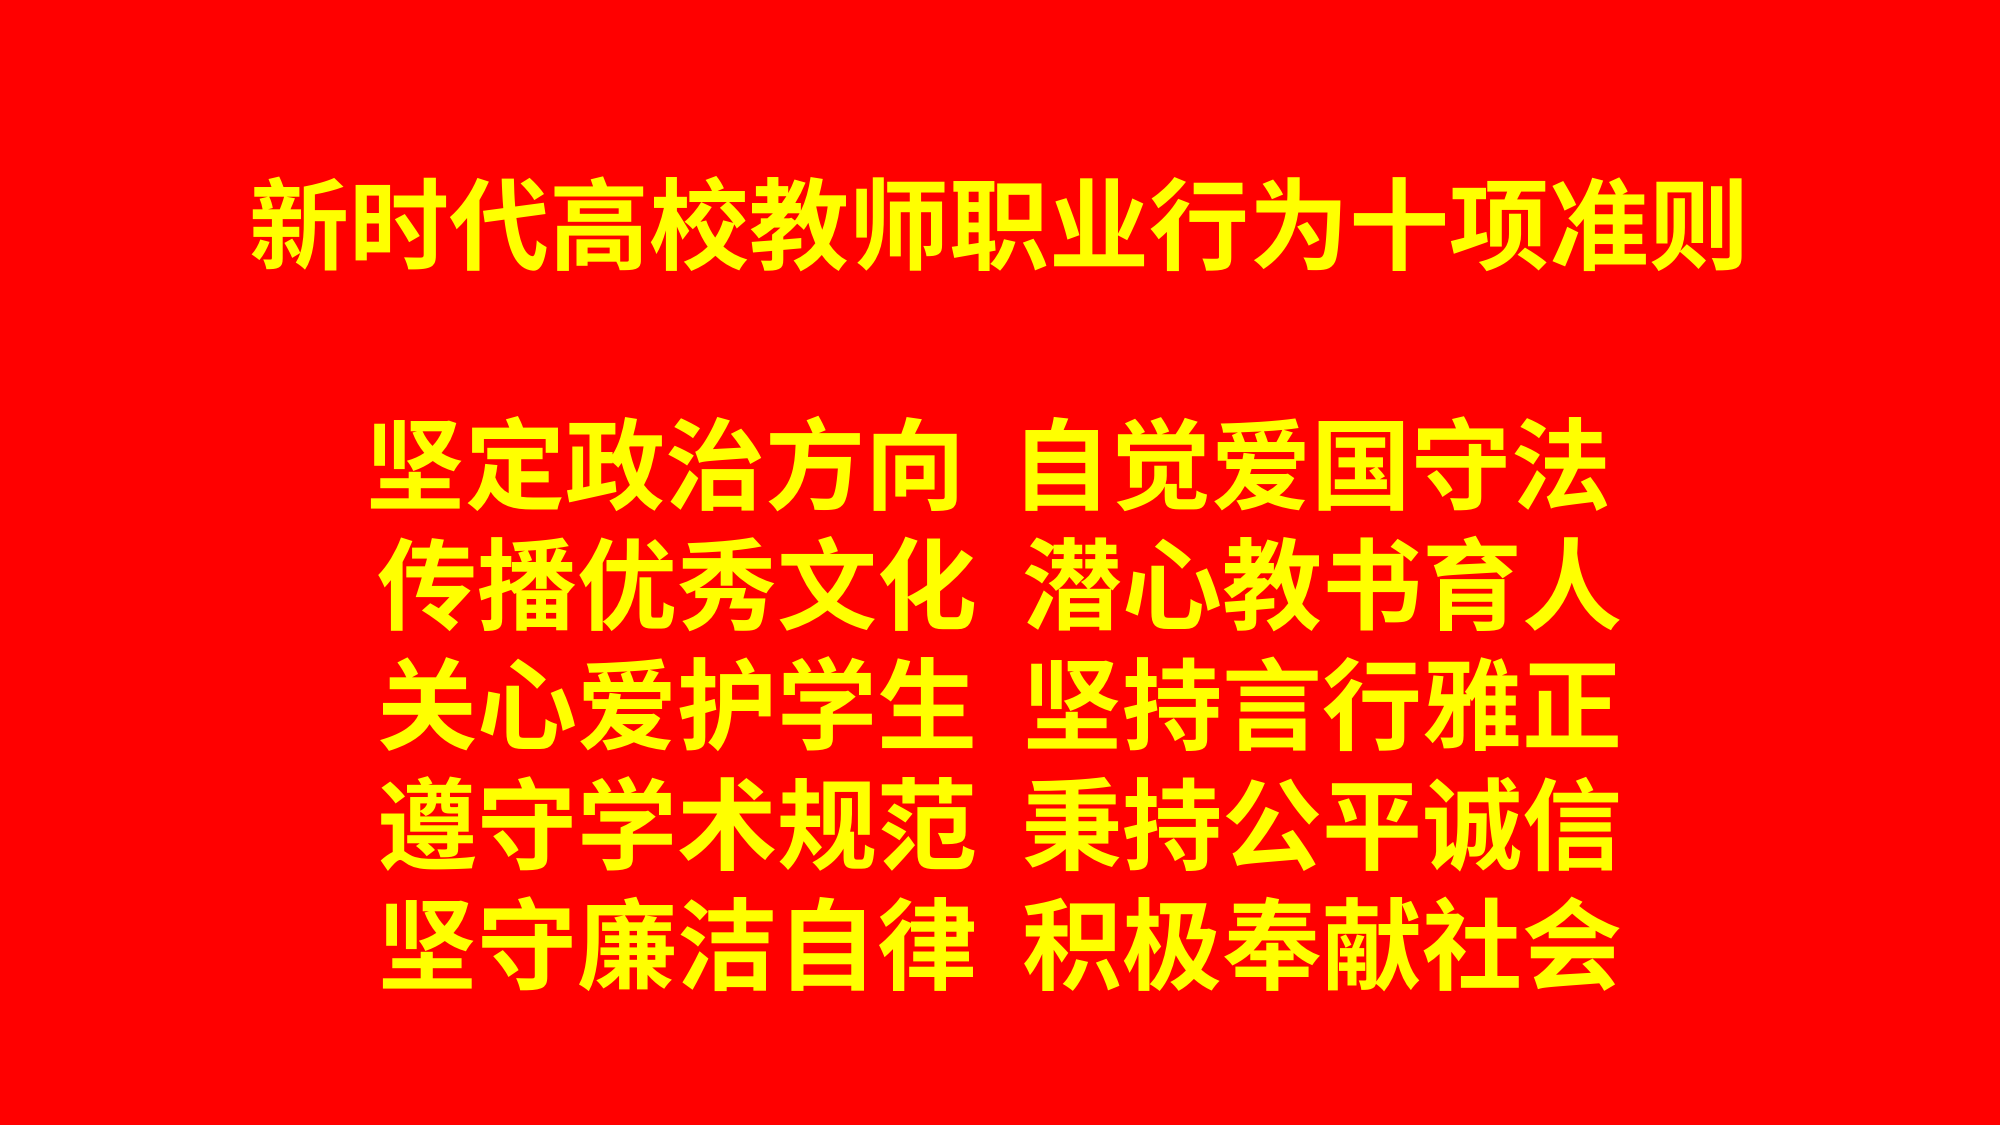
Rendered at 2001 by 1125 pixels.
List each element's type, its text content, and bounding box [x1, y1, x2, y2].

text_box 新时代高校教师职业行为十项准则 坚定政治方向 自觉爱国守法 传播优秀文化 潜心教书育人 关心爱护学生 坚持言行雅正 遵守学术规范 秉持公平诚信 坚守廉洁自律 积极奉献社会 [138, 155, 1862, 1010]
